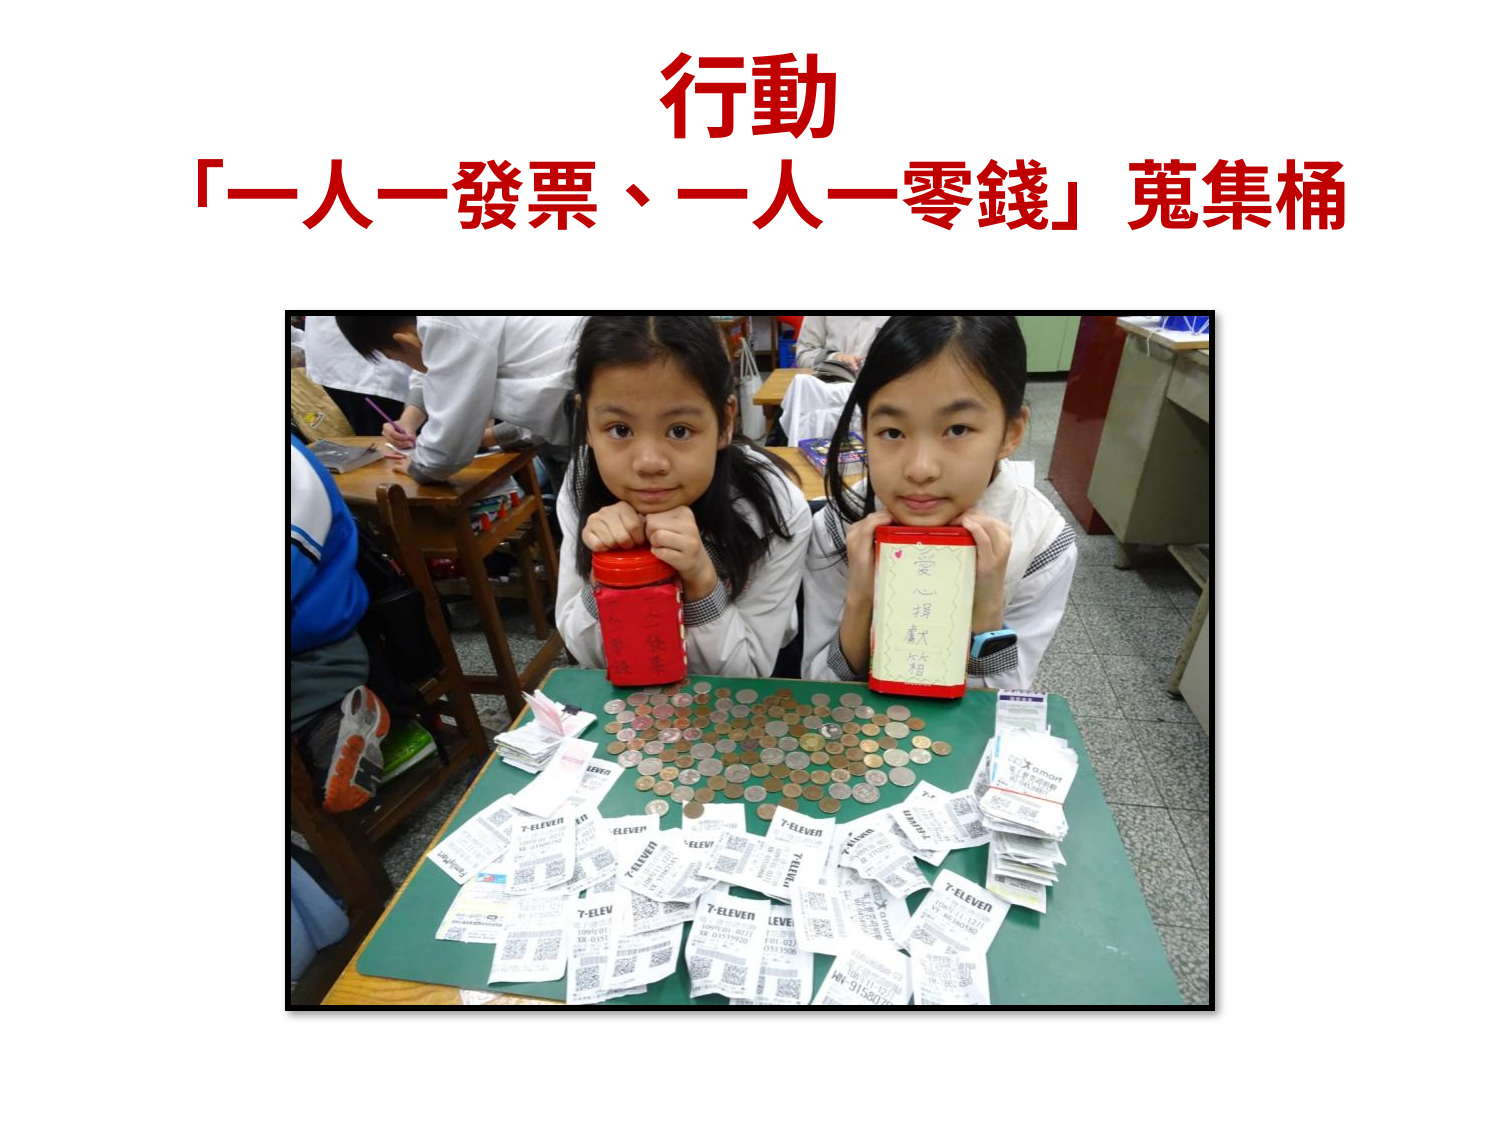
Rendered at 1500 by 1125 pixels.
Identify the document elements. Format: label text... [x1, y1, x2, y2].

title 行動 「一人一發票、一人一零錢」蒐集桶 [75, 45, 1425, 233]
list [290, 316, 1210, 1006]
